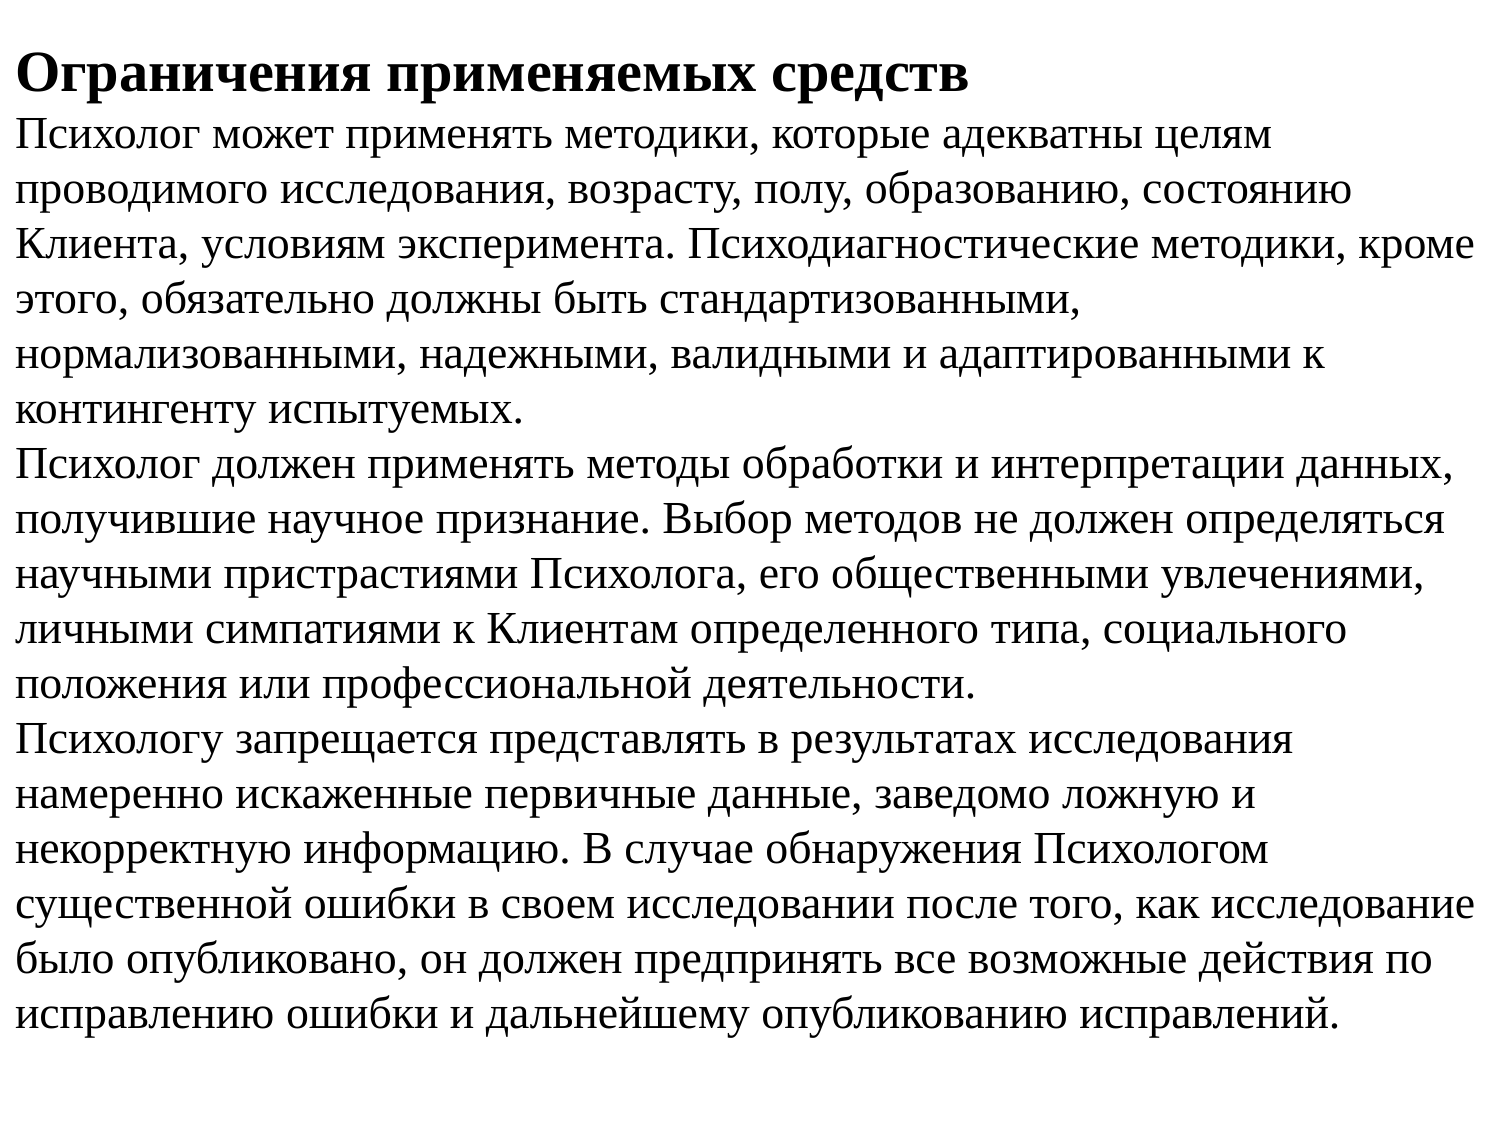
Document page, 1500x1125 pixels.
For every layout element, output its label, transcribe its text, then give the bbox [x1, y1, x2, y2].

title Ограничения применяемых средств Психолог может применять методики, которые адекватны целям проводимого исследования, возрасту, полу, образованию, состоянию Клиента, условиям эксперимента. Психодиагностические методики, кроме этого, обязательно должны быть стандартизованными, нормализованными, надежными, валидными и адаптированными к контингенту испытуемых. Психолог должен применять методы обработки и интерпретации данных, получившие научное признание. Выбор методов не должен определяться научными пристрастиями Психолога, его общественными увлечениями, личными симпатиями к Клиентам определенного типа, социального положения или профессиональной деятельности. Психологу запрещается представлять в результатах исследования намеренно искаженные первичные данные, заведомо ложную и некорректную информацию. В случае обнаружения Психологом существенной ошибки в своем исследовании после того, как исследование было опубликовано, он должен предпринять все возможные действия по исправлению ошибки и дальнейшему опубликованию исправлений. [0, 0, 1500, 1125]
